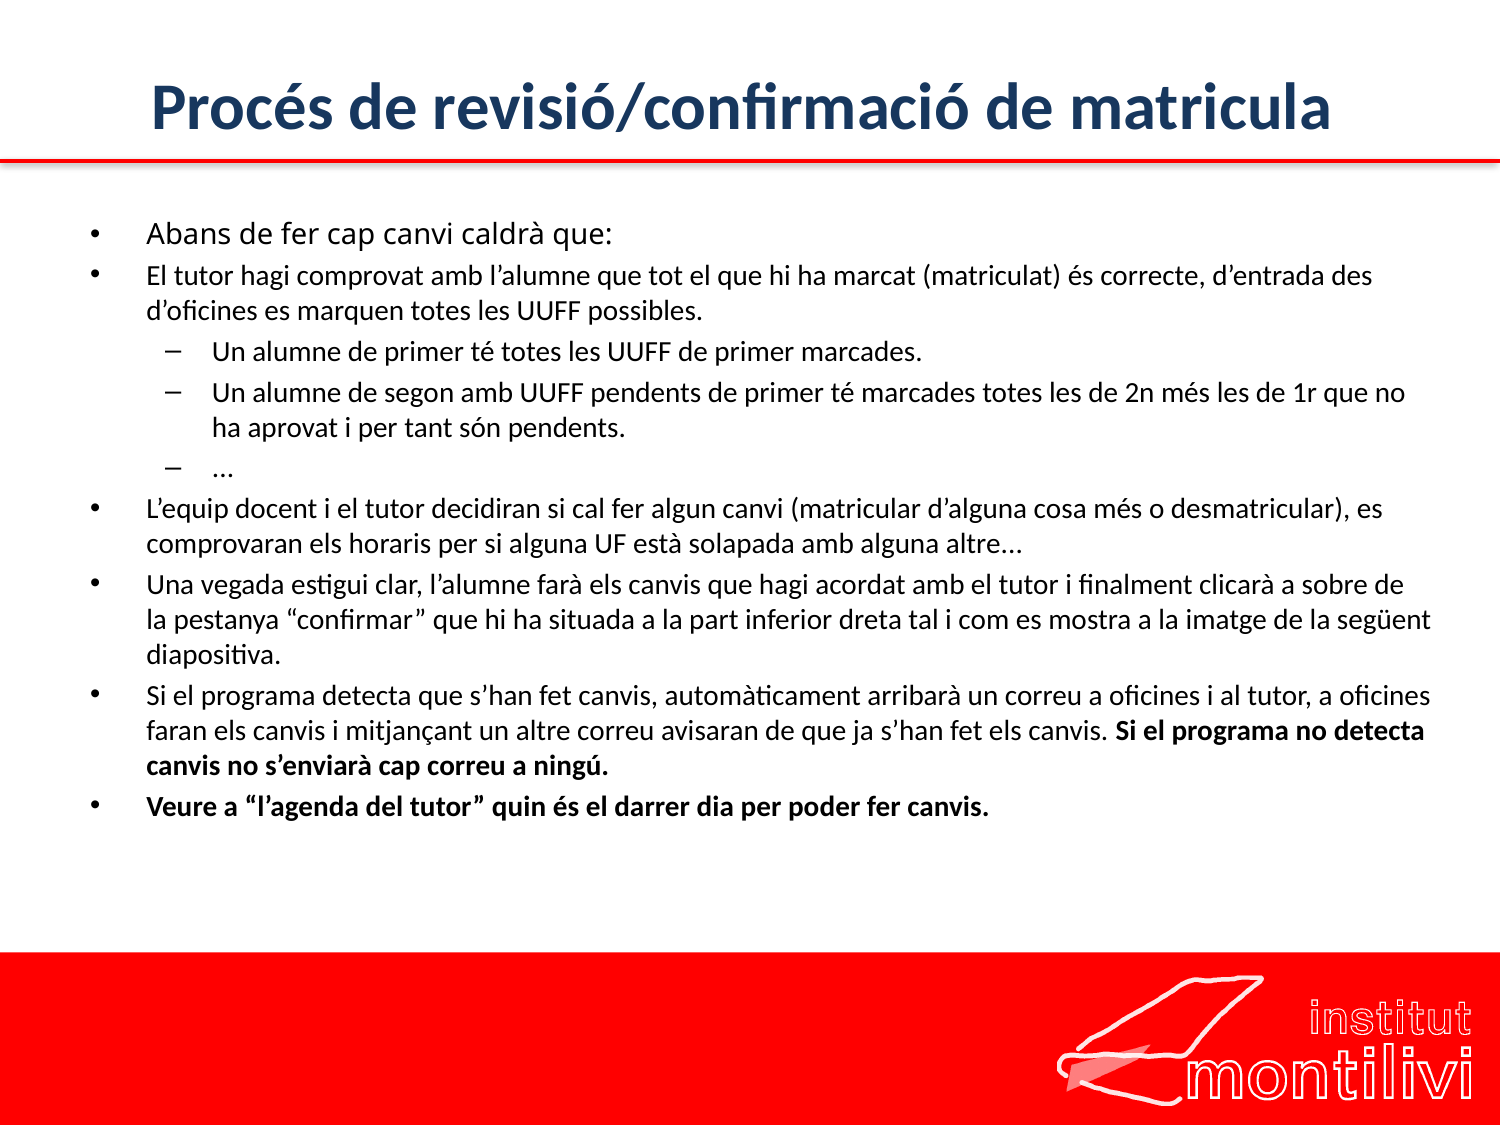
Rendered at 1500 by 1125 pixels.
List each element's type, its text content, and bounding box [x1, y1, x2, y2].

title Procés de revisió/confirmació de matricula [75, 33, 1425, 173]
list Abans de fer cap canvi caldrà que: El tutor hagi comprovat amb l’alumne que tot el que hi ha marcat (matriculat) és correcte, d’entrada des d’oficines es marquen totes les UUFF possibles. Un alumne de primer té totes les UUFF de primer marcades. Un alumne de segon amb UUFF pendents de primer té marcades totes les de 2n més les de 1r que no ha aprovat i per tant són pendents. ... L’equip docent i el tutor decidiran si cal fer algun canvi (matricular d’alguna cosa més o desmatricular), es comprovaran els horaris per si alguna UF està solapada amb alguna altre... Una vegada estigui clar, l’alumne farà els canvis que hagi acordat amb el tutor i finalment clicarà a sobre de la pestanya “confirmar” que hi ha situada a la part inferior dreta tal i com es mostra a la imatge de la següent diapositiva. Si el programa detecta que s’han fet canvis, automàticament arribarà un correu a oficines i al tutor, a oficines faran els canvis i mitjançant un altre correu avisaran de que ja s’han fet els canvis. Si el programa no detecta canvis no s’enviarà cap correu a ningú. Veure a “l’agenda del tutor” quin és el darrer dia per poder fer canvis. [74, 207, 1448, 906]
picture [1057, 975, 1471, 1106]
